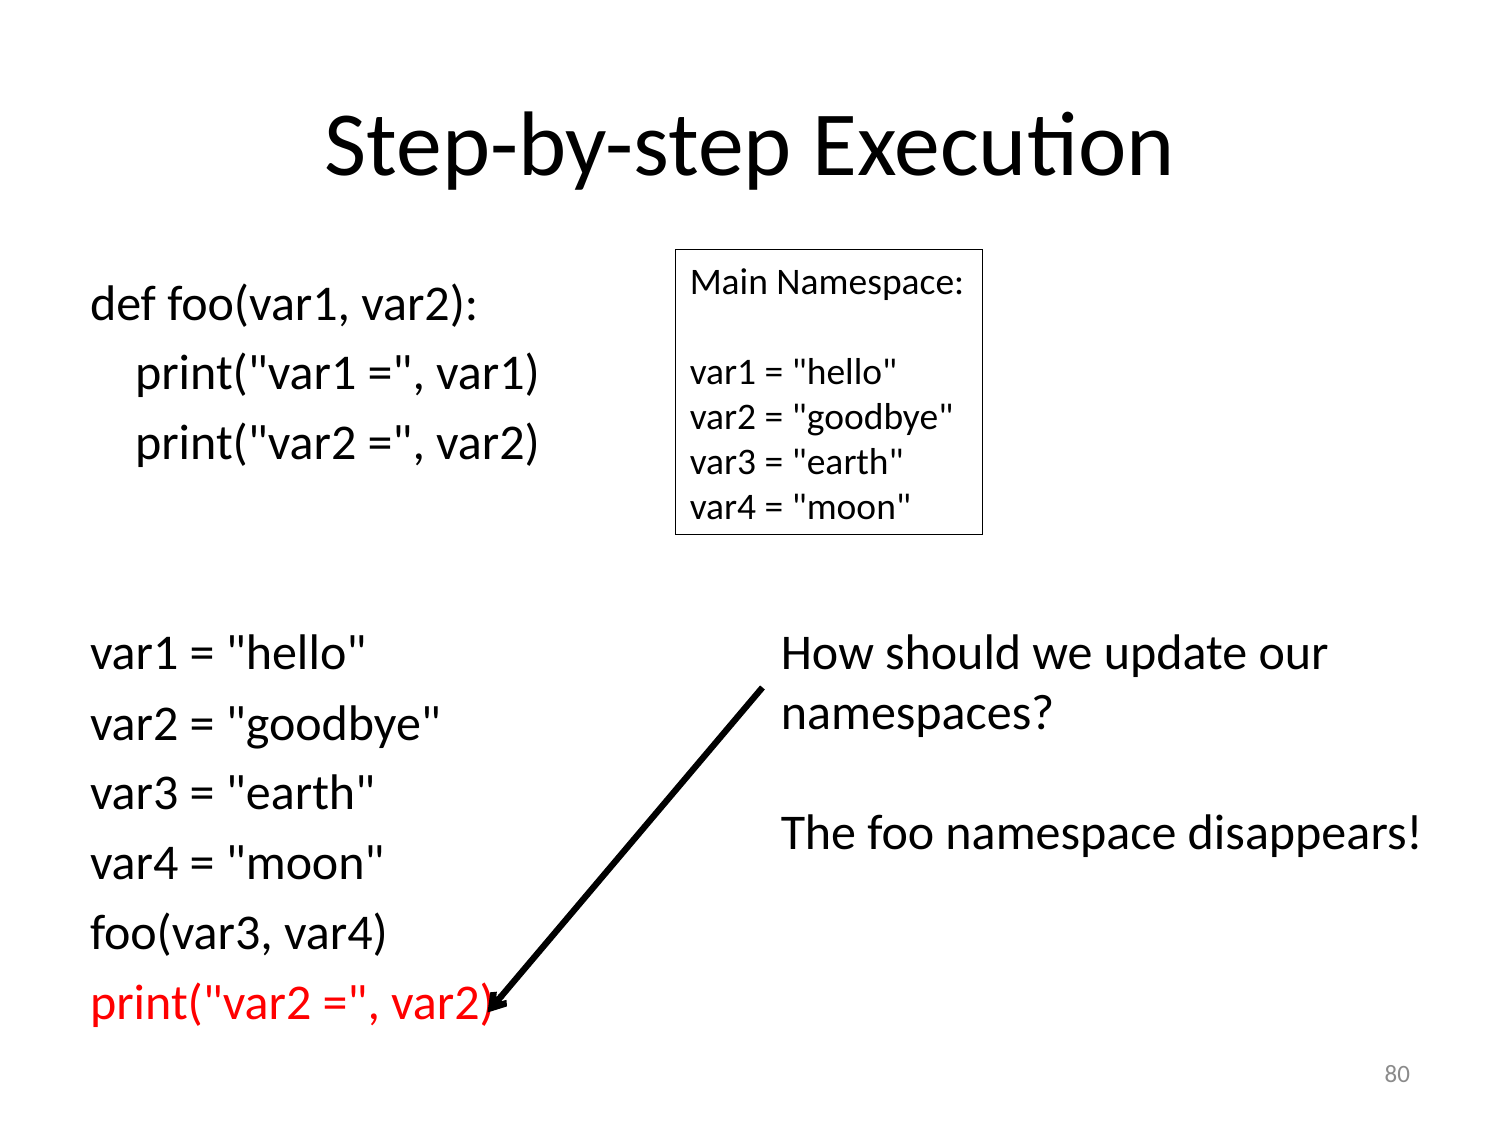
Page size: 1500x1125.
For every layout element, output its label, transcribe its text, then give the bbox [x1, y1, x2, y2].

text_box How should we update our namespaces? The foo namespace disappears! [766, 612, 1439, 868]
list def foo(var1, var2): print("var1 =", var1) print("var2 =", var2) var1 = "hello" var2 = "goodbye" var3 = "earth" var4 = "moon" foo(var3, var4) print("var2 =", var2) [75, 262, 575, 1005]
text_box Main Namespace: var1 = "hello" var2 = "goodbye" var3 = "earth" var4 = "moon" [675, 249, 983, 535]
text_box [487, 687, 763, 1013]
title Step-by-step Execution [75, 45, 1425, 233]
slide_number 80 [1074, 1042, 1425, 1103]
